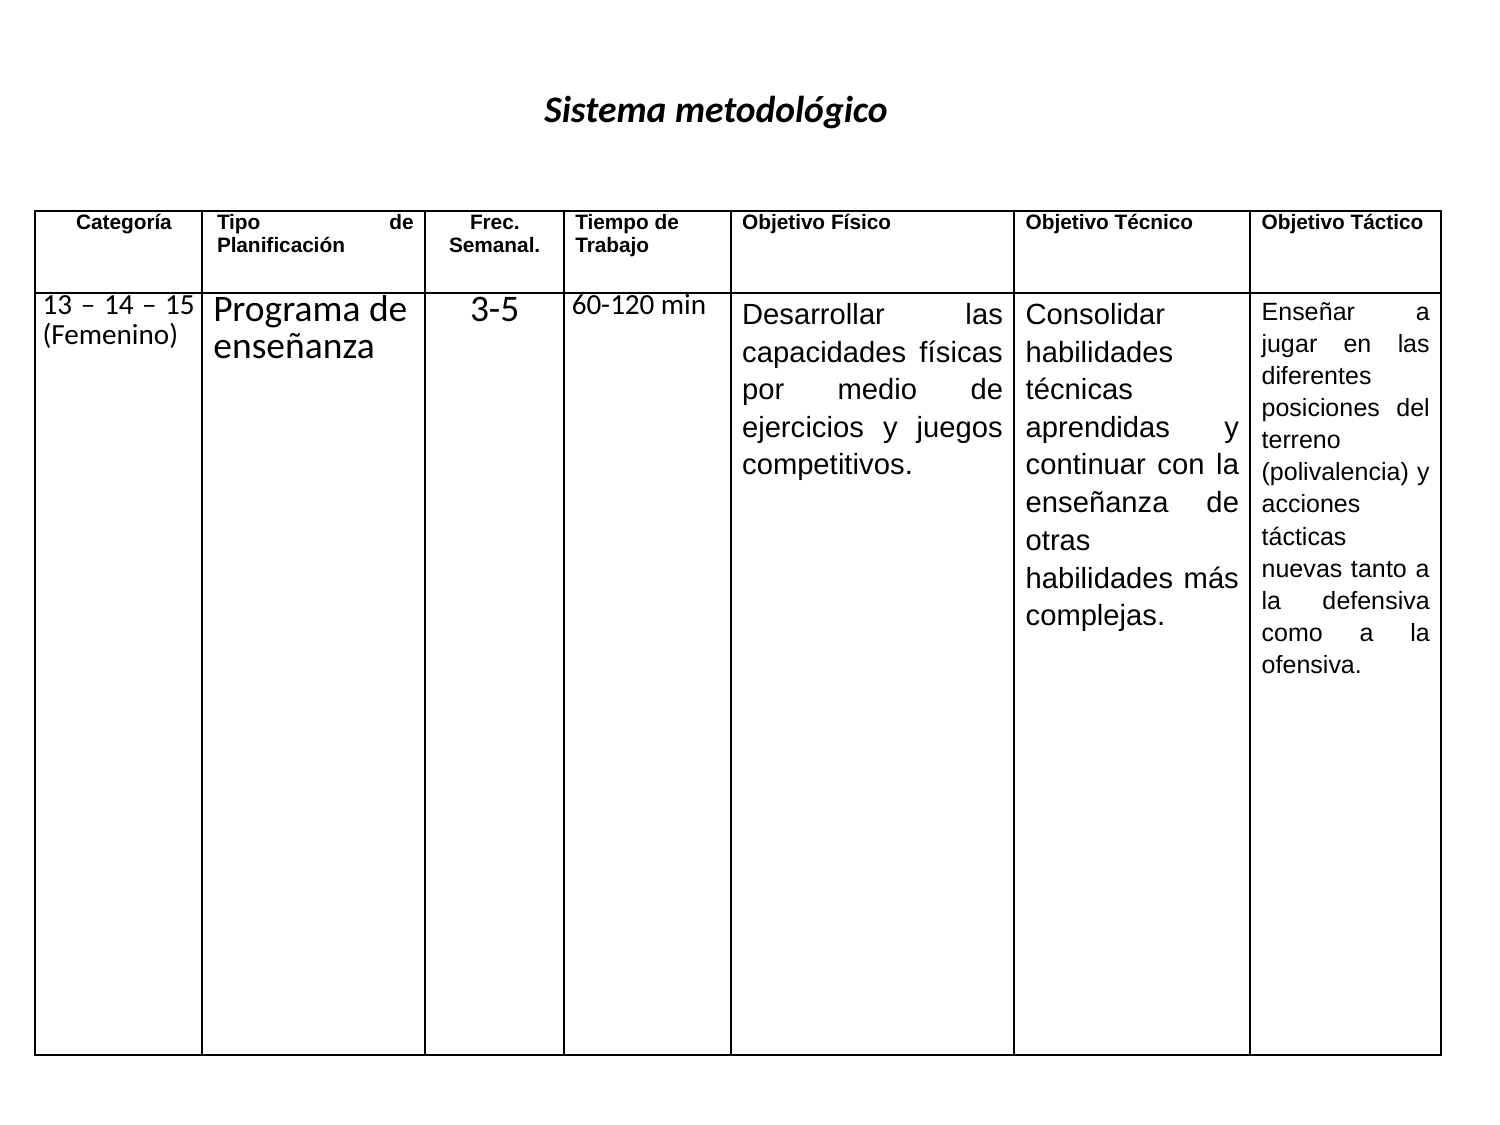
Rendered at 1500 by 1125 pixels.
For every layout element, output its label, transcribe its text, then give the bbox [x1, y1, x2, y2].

table_header Objetivo Táctico [1251, 212, 1440, 292]
table_cell Programa de enseñanza [203, 294, 424, 1054]
text_box Sistema metodológico [112, 78, 1329, 138]
table_header Tiempo de Trabajo [565, 212, 730, 292]
table_header Tipo de Planificación [203, 212, 424, 292]
table_header Objetivo Físico [732, 212, 1013, 292]
table_cell 60-120 min [565, 294, 730, 1054]
table_cell Desarrollar las capacidades físicas por medio de ejercicios y juegos competitivos. [732, 294, 1013, 1054]
table_cell 3-5 [426, 294, 563, 1054]
table_header Objetivo Técnico [1015, 212, 1249, 292]
table_cell Consolidar habilidades técnicas aprendidas y continuar con la enseñanza de otras habilidades más complejas. [1015, 294, 1249, 1054]
table_header Frec. Semanal. [426, 212, 563, 292]
table_cell 13 – 14 – 15 (Femenino) [36, 294, 201, 1054]
table_cell Enseñar a jugar en las diferentes posiciones del terreno (polivalencia) y acciones tácticas nuevas tanto a la defensiva como a la ofensiva. [1251, 294, 1440, 1054]
table_header Categoría [36, 212, 201, 292]
